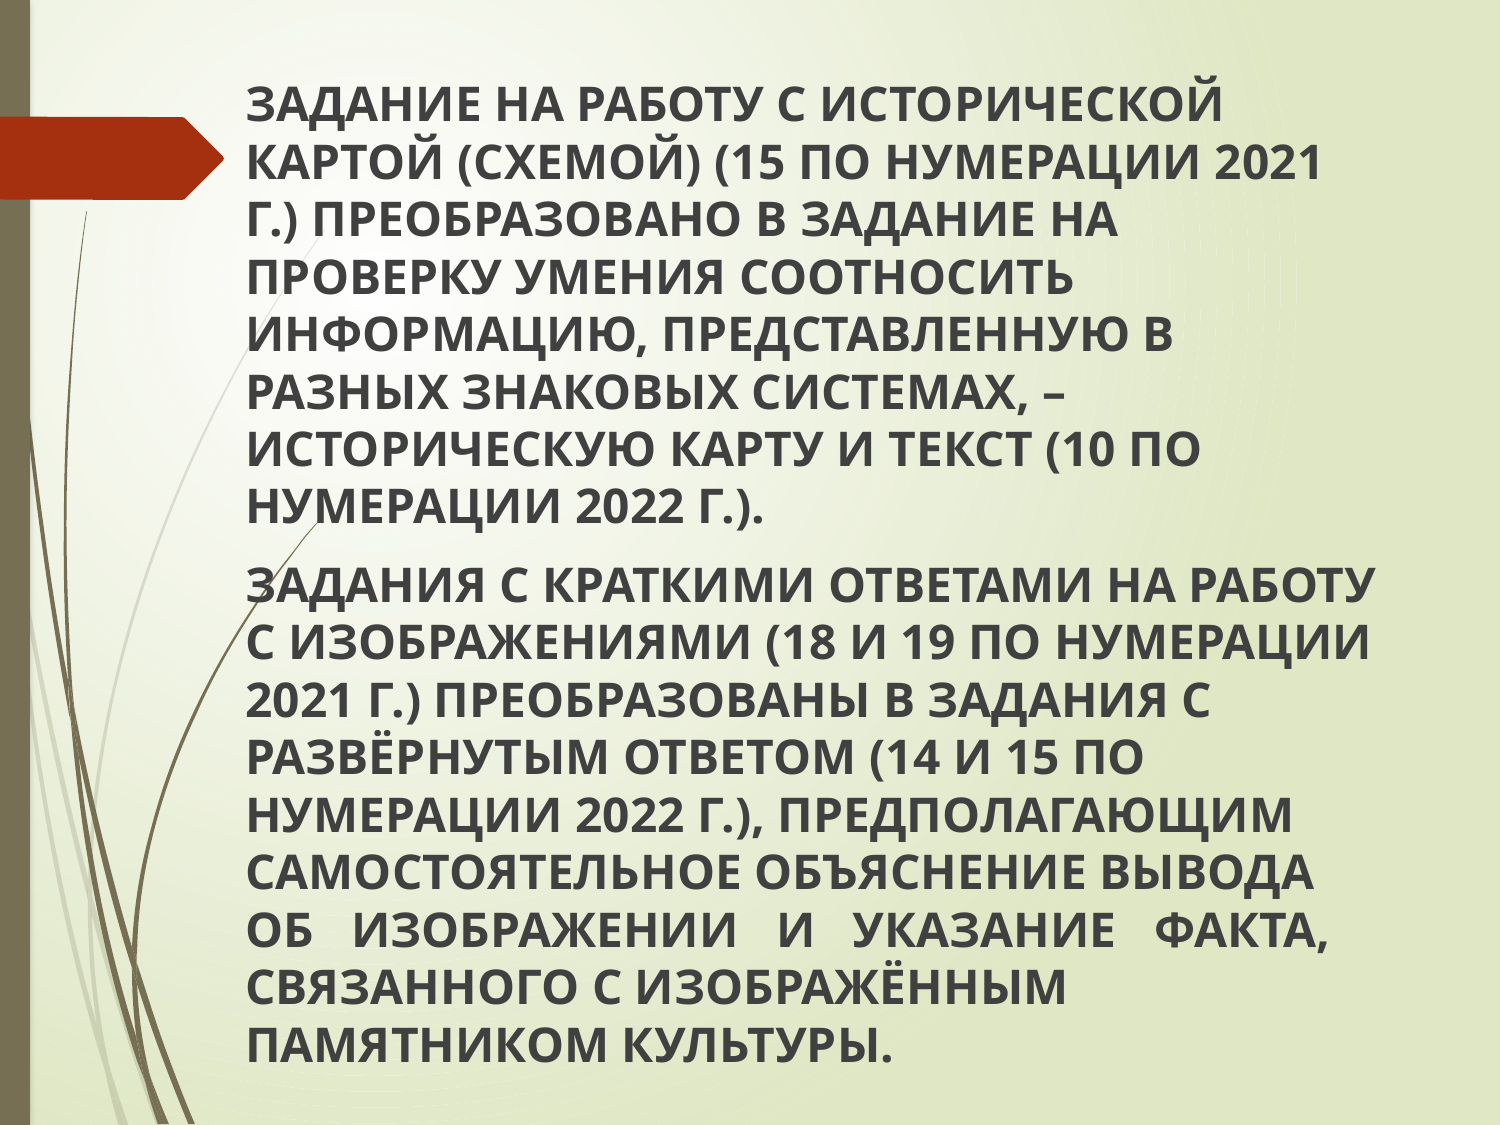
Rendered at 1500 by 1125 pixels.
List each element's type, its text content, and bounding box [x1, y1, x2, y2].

list ЗАДАНИЕ НА РАБОТУ С ИСТОРИЧЕСКОЙ КАРТОЙ (СХЕМОЙ) (15 ПО НУМЕРАЦИИ 2021 Г.) ПРЕОБРАЗОВАНО В ЗАДАНИЕ НА ПРОВЕРКУ УМЕНИЯ СООТНОСИТЬ ИНФОРМАЦИЮ, ПРЕДСТАВЛЕННУЮ В РАЗНЫХ ЗНАКОВЫХ СИСТЕМАХ, – ИСТОРИЧЕСКУЮ КАРТУ И ТЕКСТ (10 ПО НУМЕРАЦИИ 2022 Г.). ЗАДАНИЯ С КРАТКИМИ ОТВЕТАМИ НА РАБОТУ С ИЗОБРАЖЕНИЯМИ (18 И 19 ПО НУМЕРАЦИИ 2021 Г.) ПРЕОБРАЗОВАНЫ В ЗАДАНИЯ С РАЗВЁРНУТЫМ ОТВЕТОМ (14 И 15 ПО НУМЕРАЦИИ 2022 Г.), ПРЕДПОЛАГАЮЩИМ САМОСТОЯТЕЛЬНОЕ ОБЪЯСНЕНИЕ ВЫВОДА ОБ ИЗОБРАЖЕНИИ И УКАЗАНИЕ ФАКТА, СВЯЗАННОГО С ИЗОБРАЖЁННЫМ ПАМЯТНИКОМ КУЛЬТУРЫ. [230, 66, 1400, 1125]
